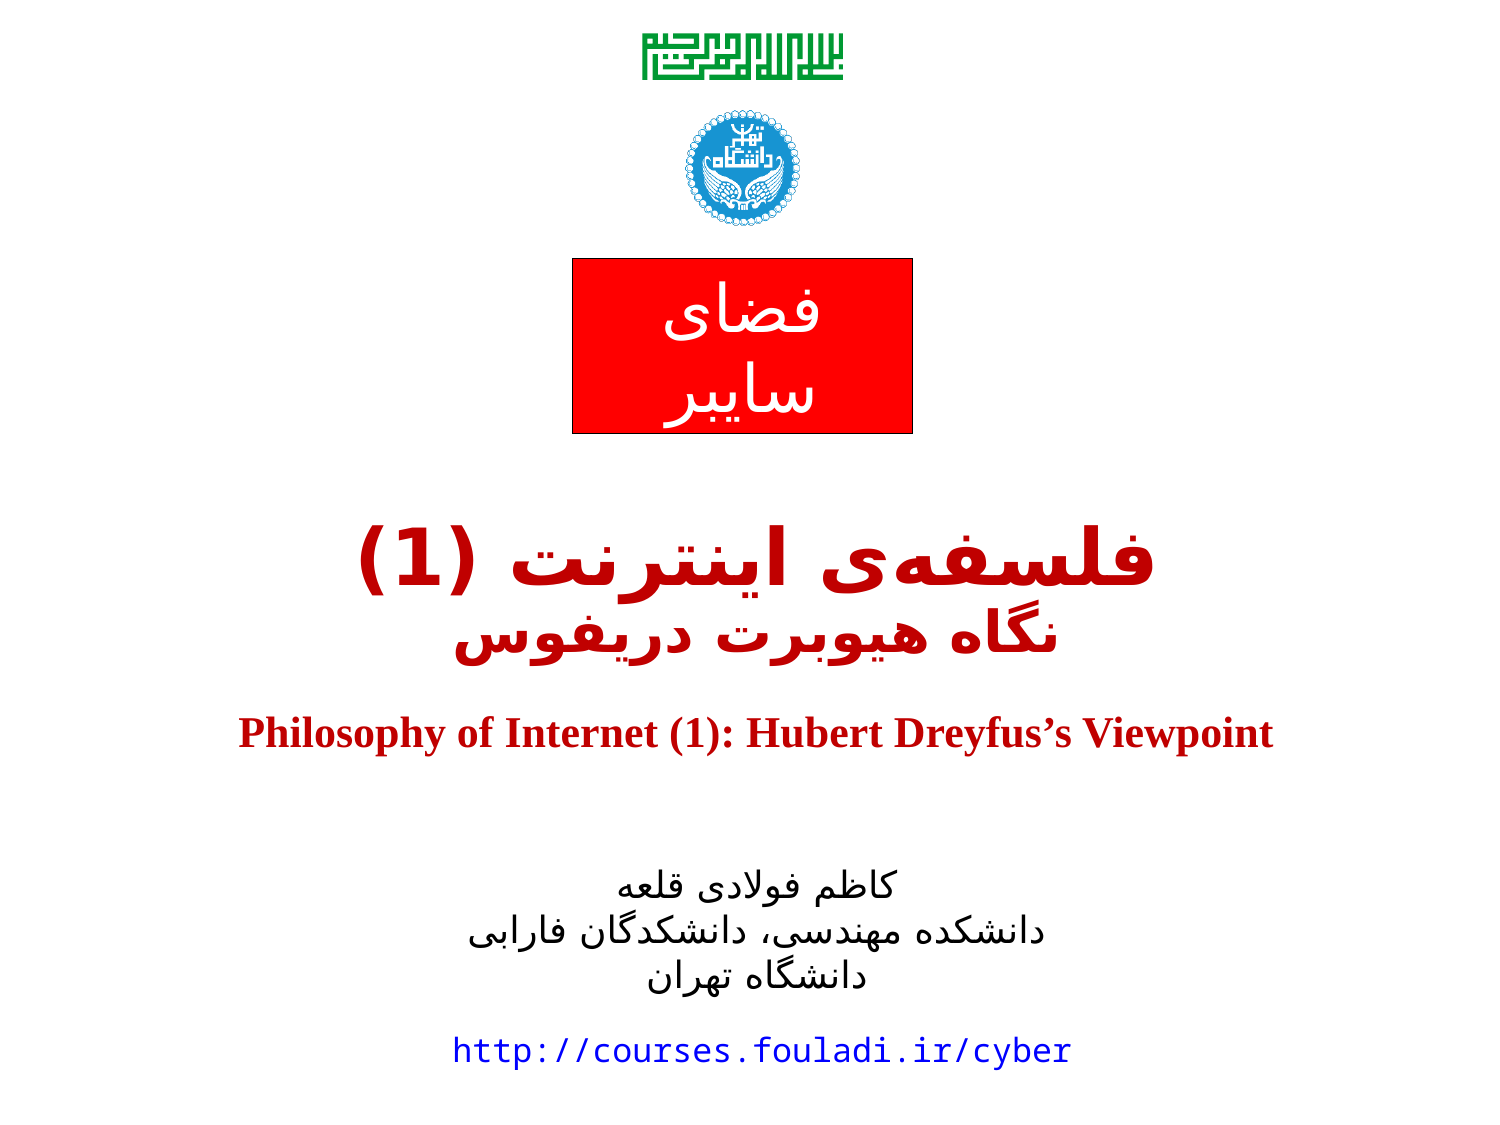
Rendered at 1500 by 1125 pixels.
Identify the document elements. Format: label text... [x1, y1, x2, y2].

subtitle Philosophy of Internet (1): Hubert Dreyfus’s Viewpoint [194, 701, 1320, 801]
picture [685, 110, 800, 226]
title فلسفه‌ی اینترنت (1) نگاه هیوبرت دریفوس [119, 510, 1395, 673]
